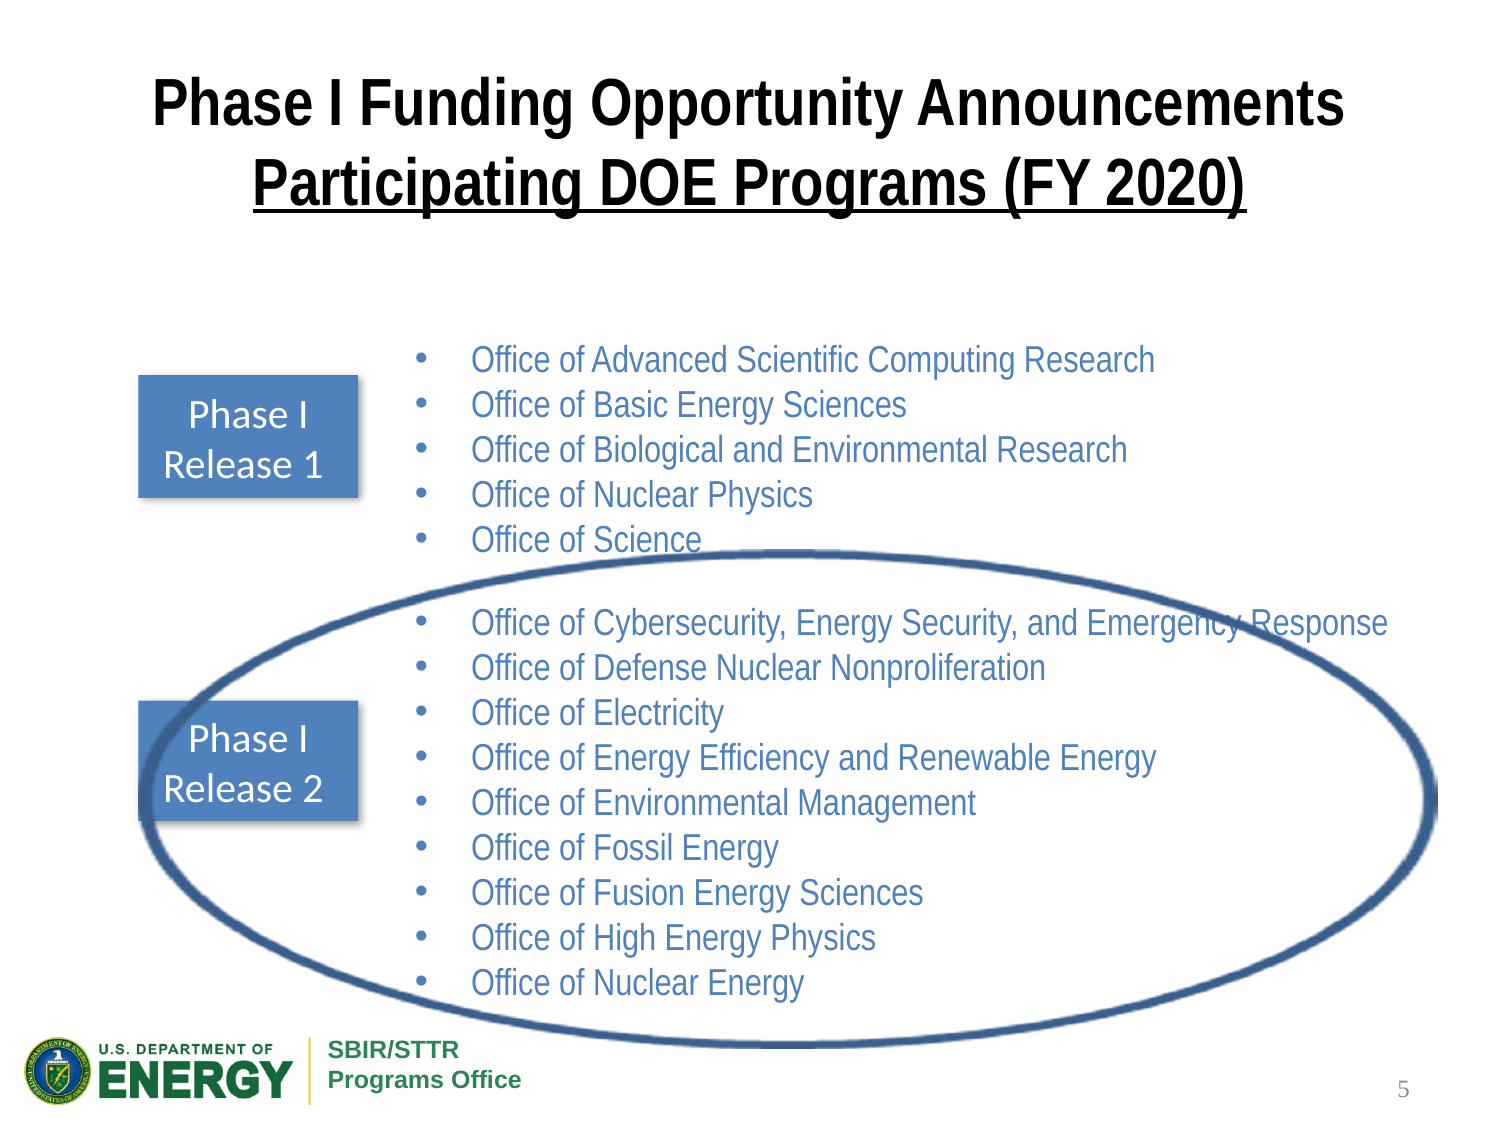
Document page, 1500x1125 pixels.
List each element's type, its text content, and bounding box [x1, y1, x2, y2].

text_box Phase I Release 1 [136, 373, 360, 500]
title Phase I Funding Opportunity Announcements Participating DOE Programs (FY 2020) [75, 45, 1425, 233]
picture [24, 549, 1438, 1105]
slide_number 5 [1074, 1058, 1425, 1103]
text_box Office of Advanced Scientific Computing Research Office of Basic Energy Sciences Office of Biological and Environmental Research Office of Nuclear Physics Office of Science [399, 328, 1425, 548]
